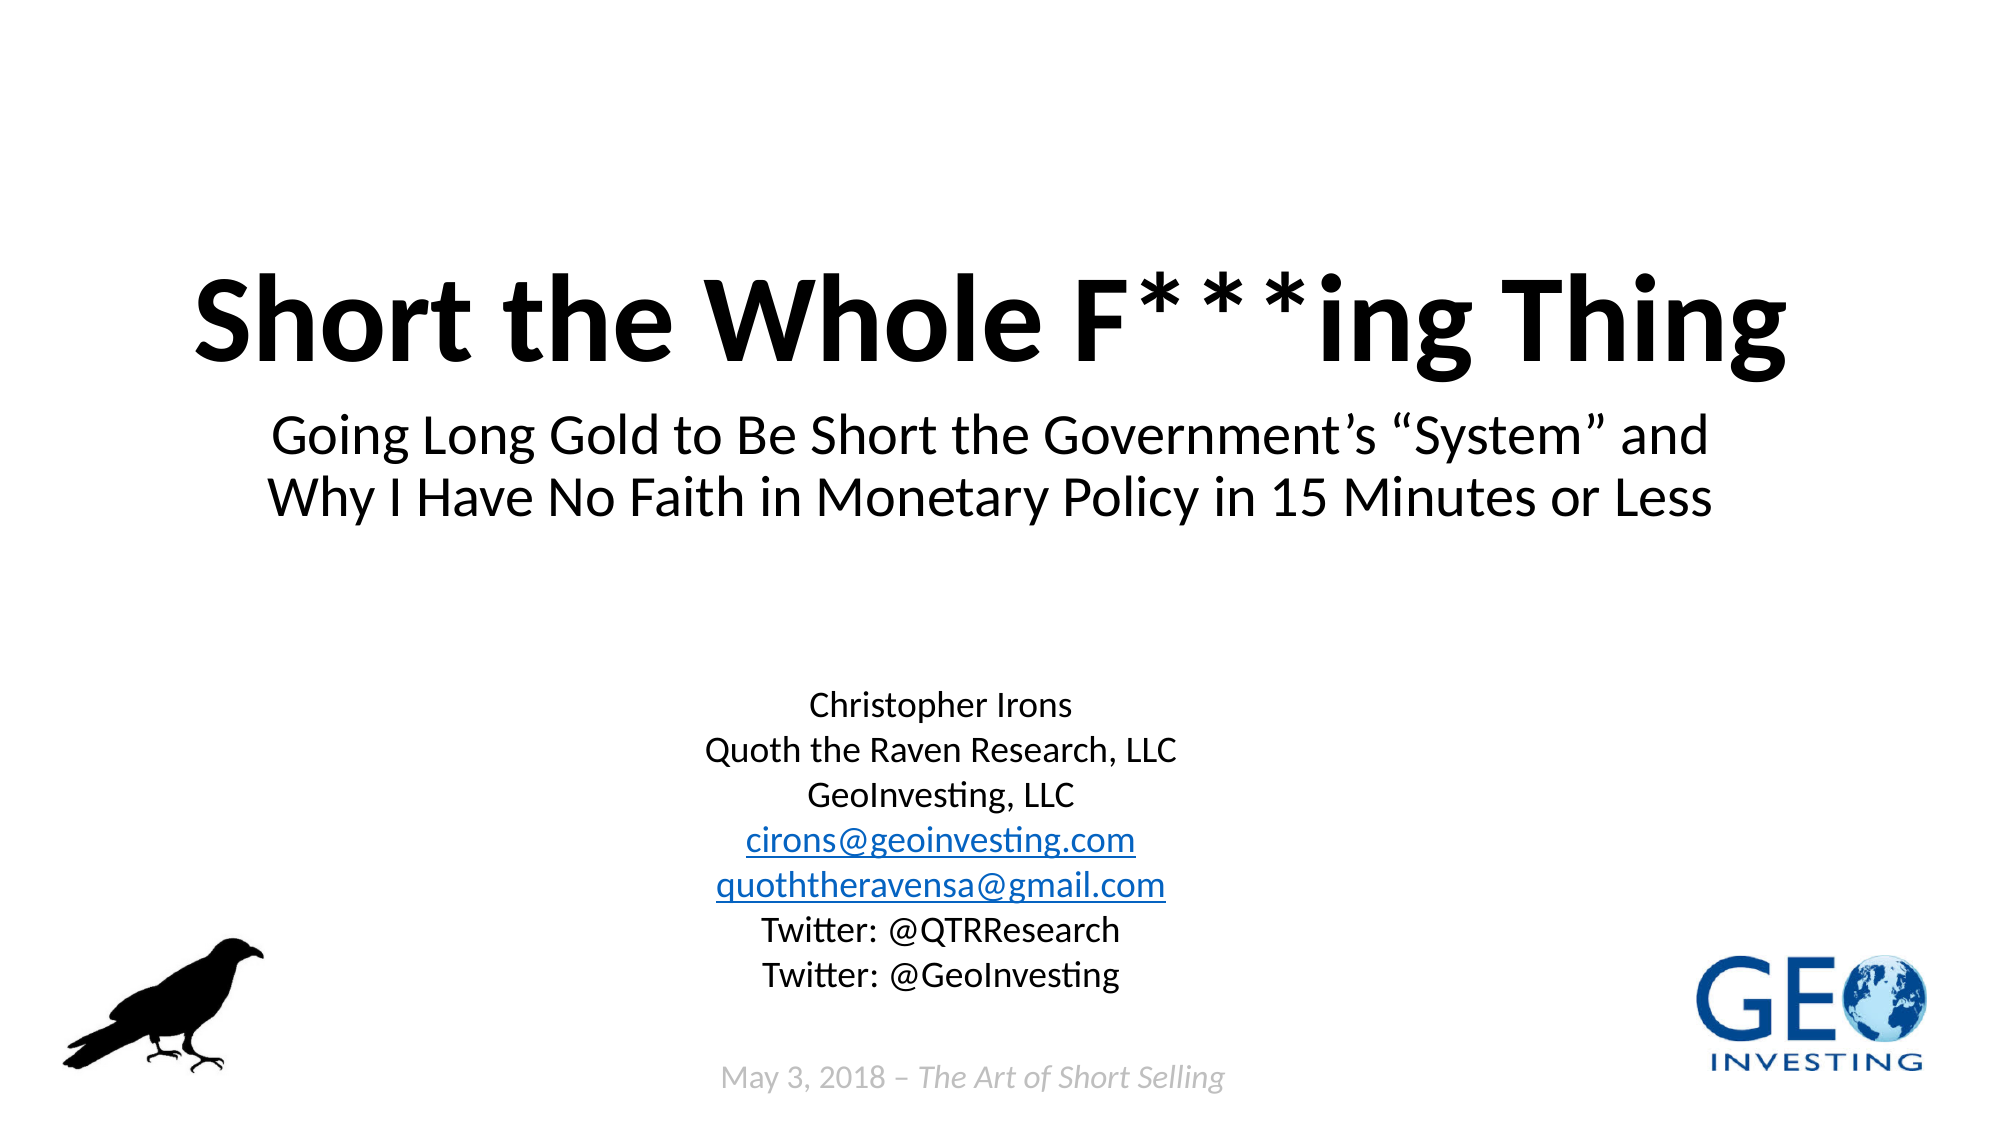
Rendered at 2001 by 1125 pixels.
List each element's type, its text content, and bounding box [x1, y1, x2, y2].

text_box May 3, 2018 – The Art of Short Selling [705, 1048, 1357, 1103]
text_box Christopher Irons Quoth the Raven Research, LLC GeoInvesting, LLC cirons@geoinvesting.com quoththeravensa@gmail.com Twitter: @QTRResearch Twitter: @GeoInvesting [499, 672, 1383, 1003]
picture [1694, 947, 1931, 1077]
subtitle Going Long Gold to Be Short the Government’s “System” and Why I Have No Faith in Monetary Policy in 15 Minutes or Less [240, 396, 1741, 668]
title Short the Whole F***ing Thing [165, 243, 1817, 397]
picture [62, 900, 265, 1101]
